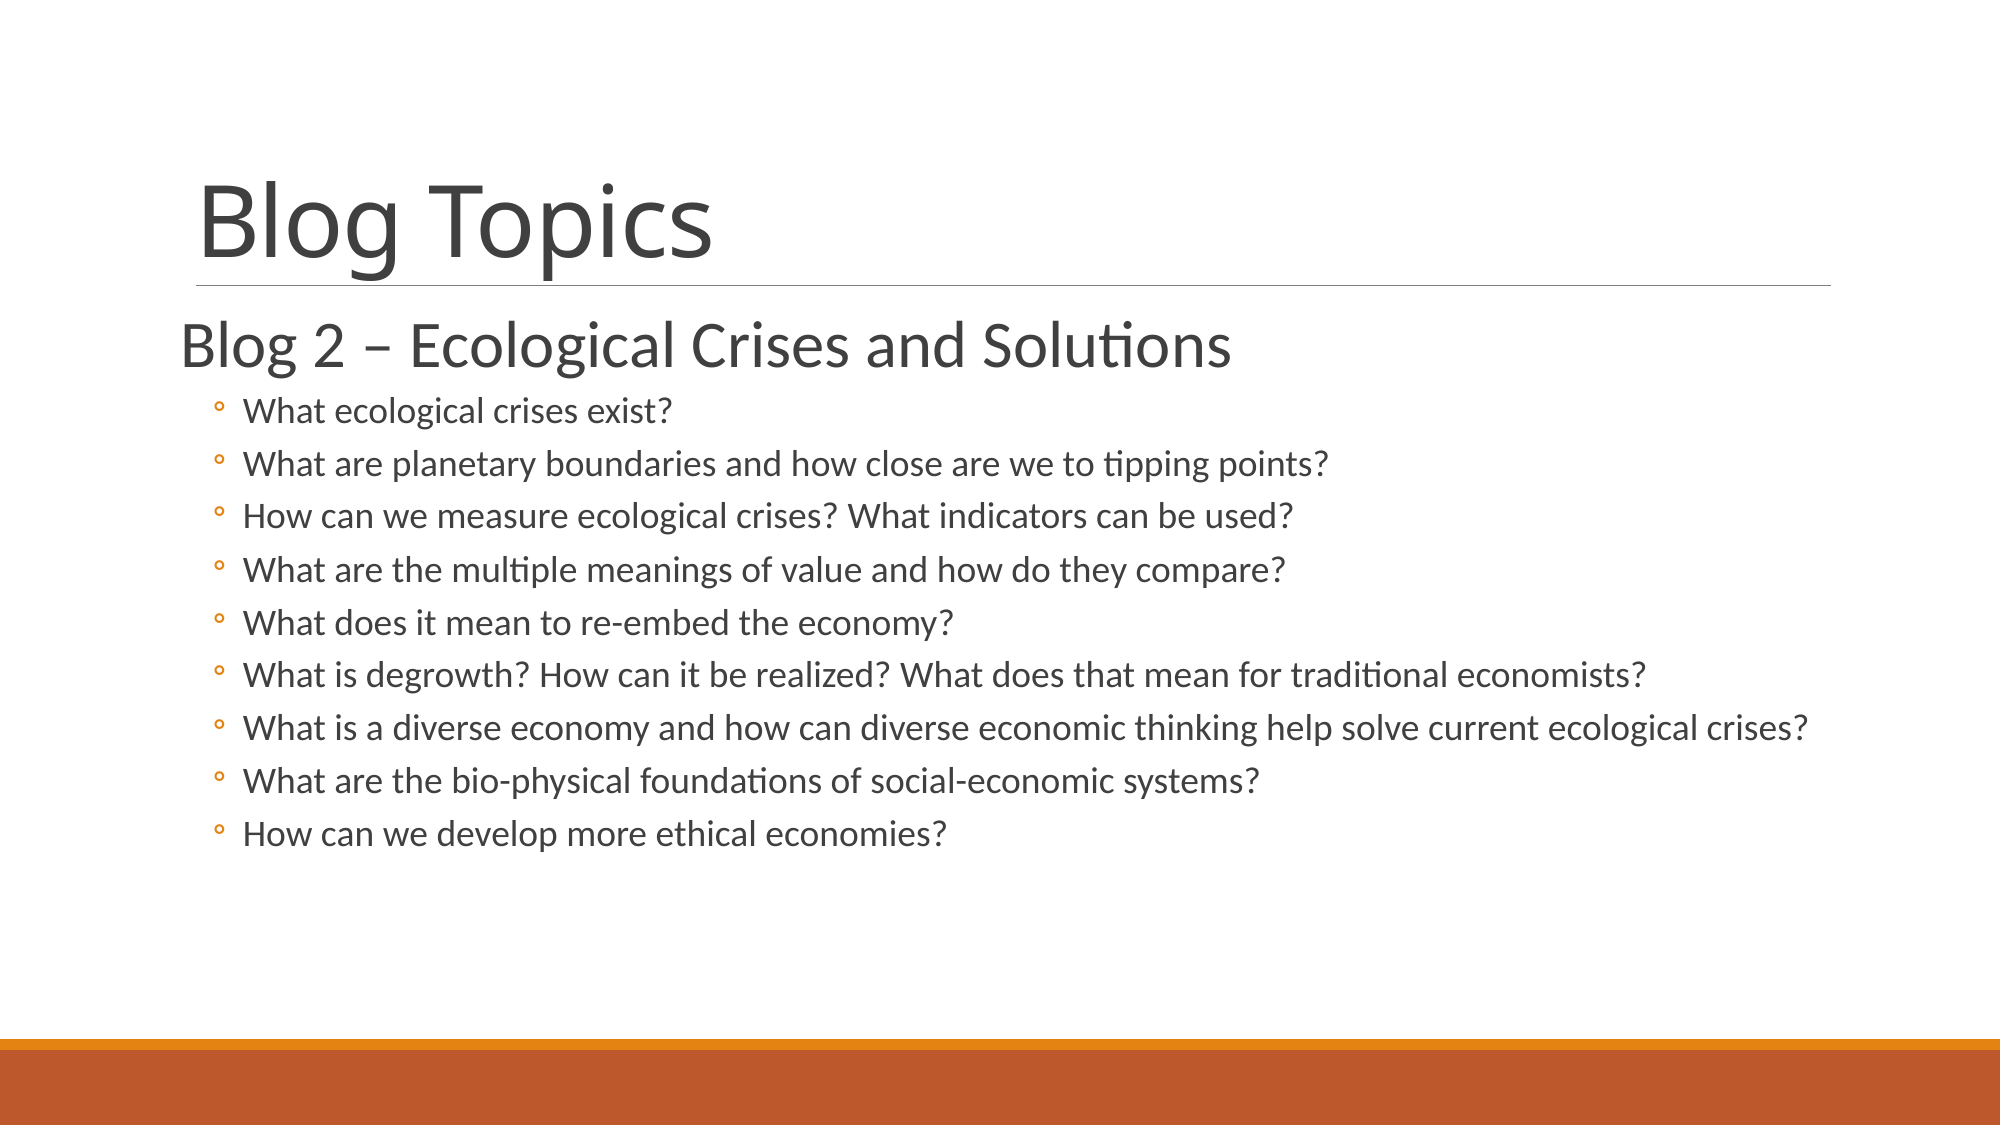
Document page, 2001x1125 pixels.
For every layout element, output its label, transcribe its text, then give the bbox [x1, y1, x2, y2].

title Blog Topics [180, 47, 1830, 285]
list Blog 2 – Ecological Crises and Solutions What ecological crises exist? What are planetary boundaries and how close are we to tipping points? How can we measure ecological crises? What indicators can be used? What are the multiple meanings of value and how do they compare? What does it mean to re-embed the economy? What is degrowth? How can it be realized? What does that mean for traditional economists? What is a diverse economy and how can diverse economic thinking help solve current ecological crises? What are the bio-physical foundations of social-economic systems? How can we develop more ethical economies? [180, 302, 1830, 963]
